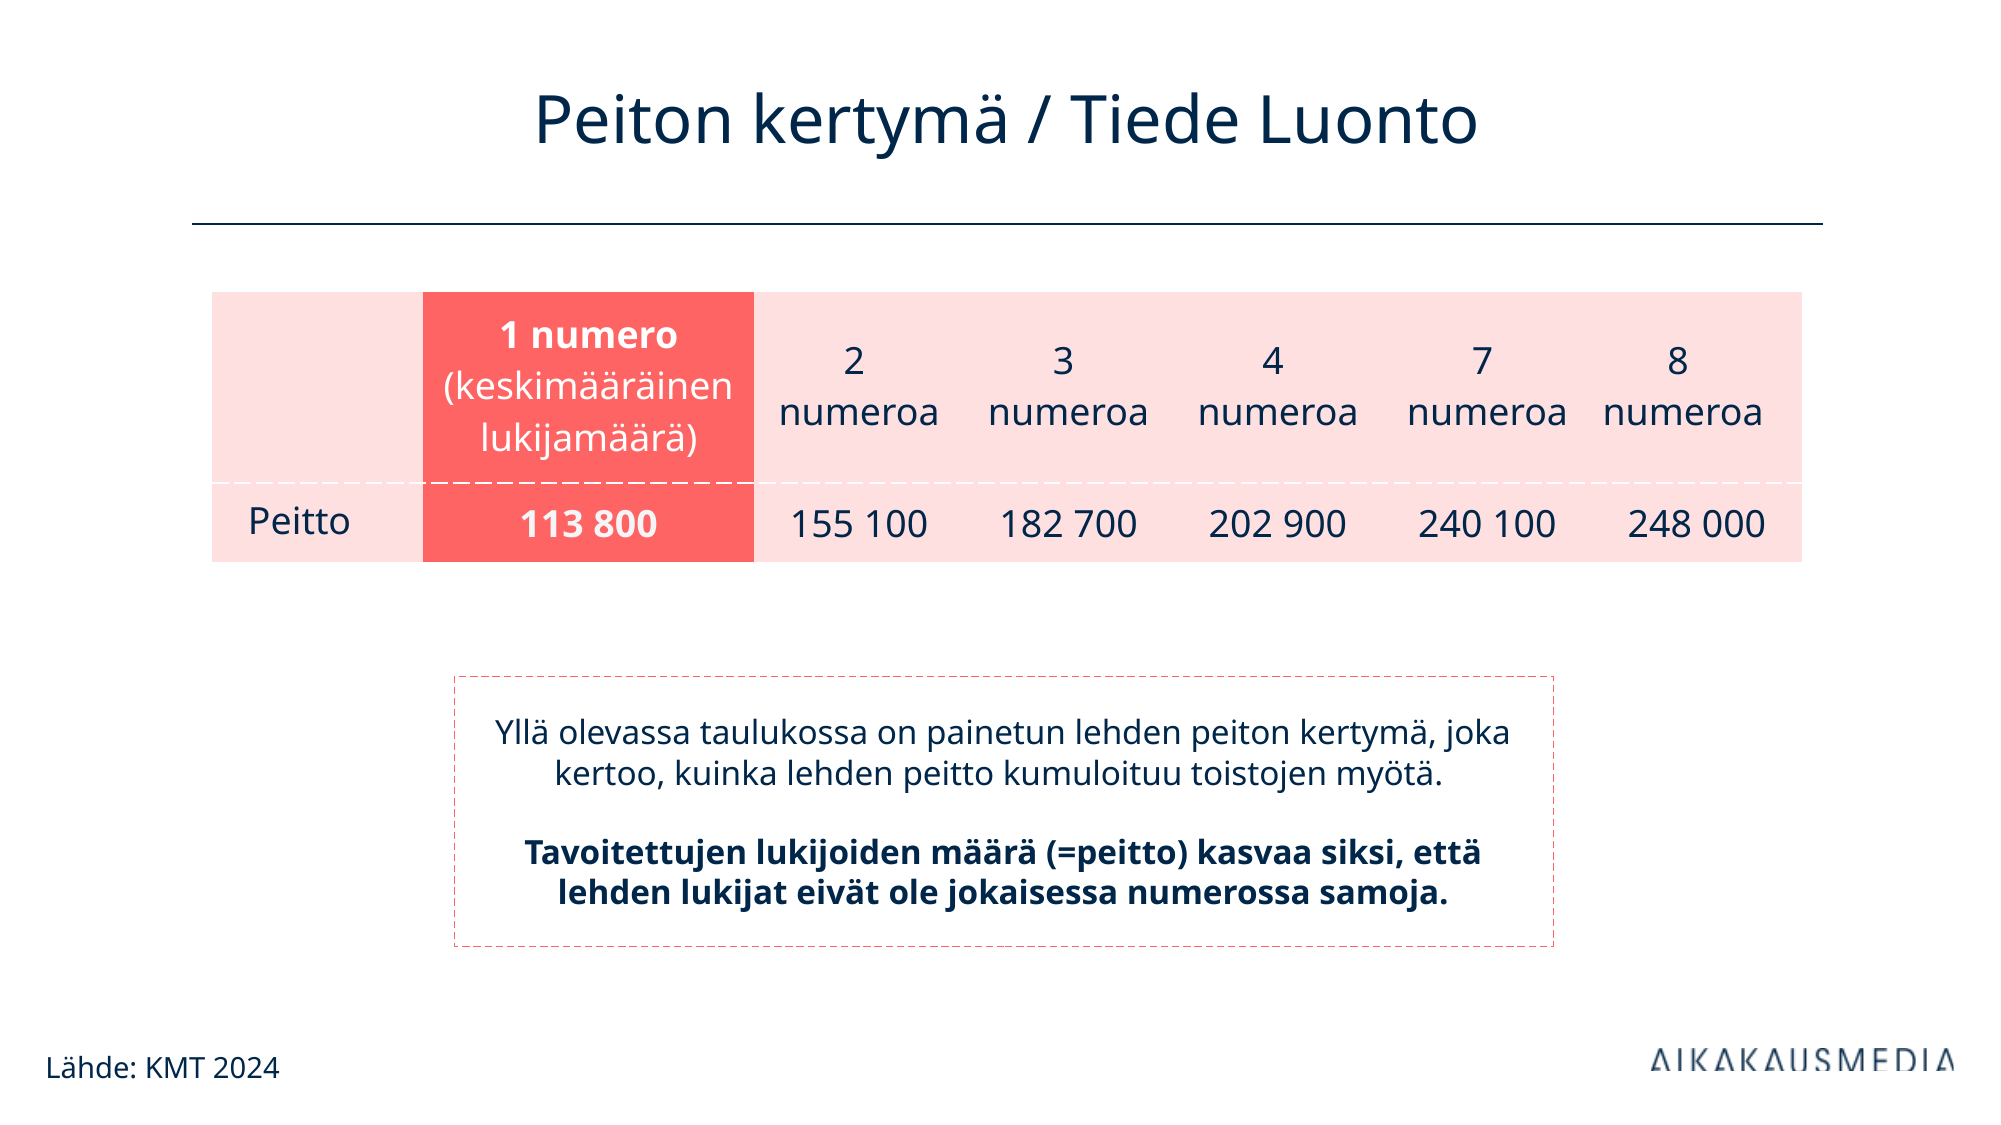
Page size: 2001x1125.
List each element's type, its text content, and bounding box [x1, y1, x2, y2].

text_box Lähde: KMT 2024 [30, 1035, 354, 1090]
table_header 8 numeroa [1592, 292, 1802, 483]
table_header [212, 292, 423, 483]
table_cell 182 700 [964, 483, 1173, 562]
table_cell 113 800 [423, 483, 754, 562]
table_cell 155 100 [754, 483, 964, 562]
table_cell 240 100 [1383, 483, 1592, 562]
text_box Yllä olevassa taulukossa on painetun lehden peiton kertymä, joka kertoo, kuinka lehden peitto kumuloituu toistojen myötä. Tavoitettujen lukijoiden määrä (=peitto) kasvaa siksi, että lehden lukijat eivät ole jokaisessa numerossa samoja. [454, 676, 1554, 947]
table_header 2 numeroa [754, 292, 964, 483]
table_cell Peitto [212, 483, 423, 562]
table_header 4 numeroa [1173, 292, 1383, 483]
table_cell 248 000 [1592, 483, 1802, 562]
table_header 7 numeroa [1383, 292, 1592, 483]
table_header 3 numeroa [964, 292, 1173, 483]
title Peiton kertymä / Tiede Luonto [191, 20, 1823, 225]
table_header 1 numero (keskimääräinen lukijamäärä) [423, 292, 754, 483]
table_cell 202 900 [1173, 483, 1383, 562]
